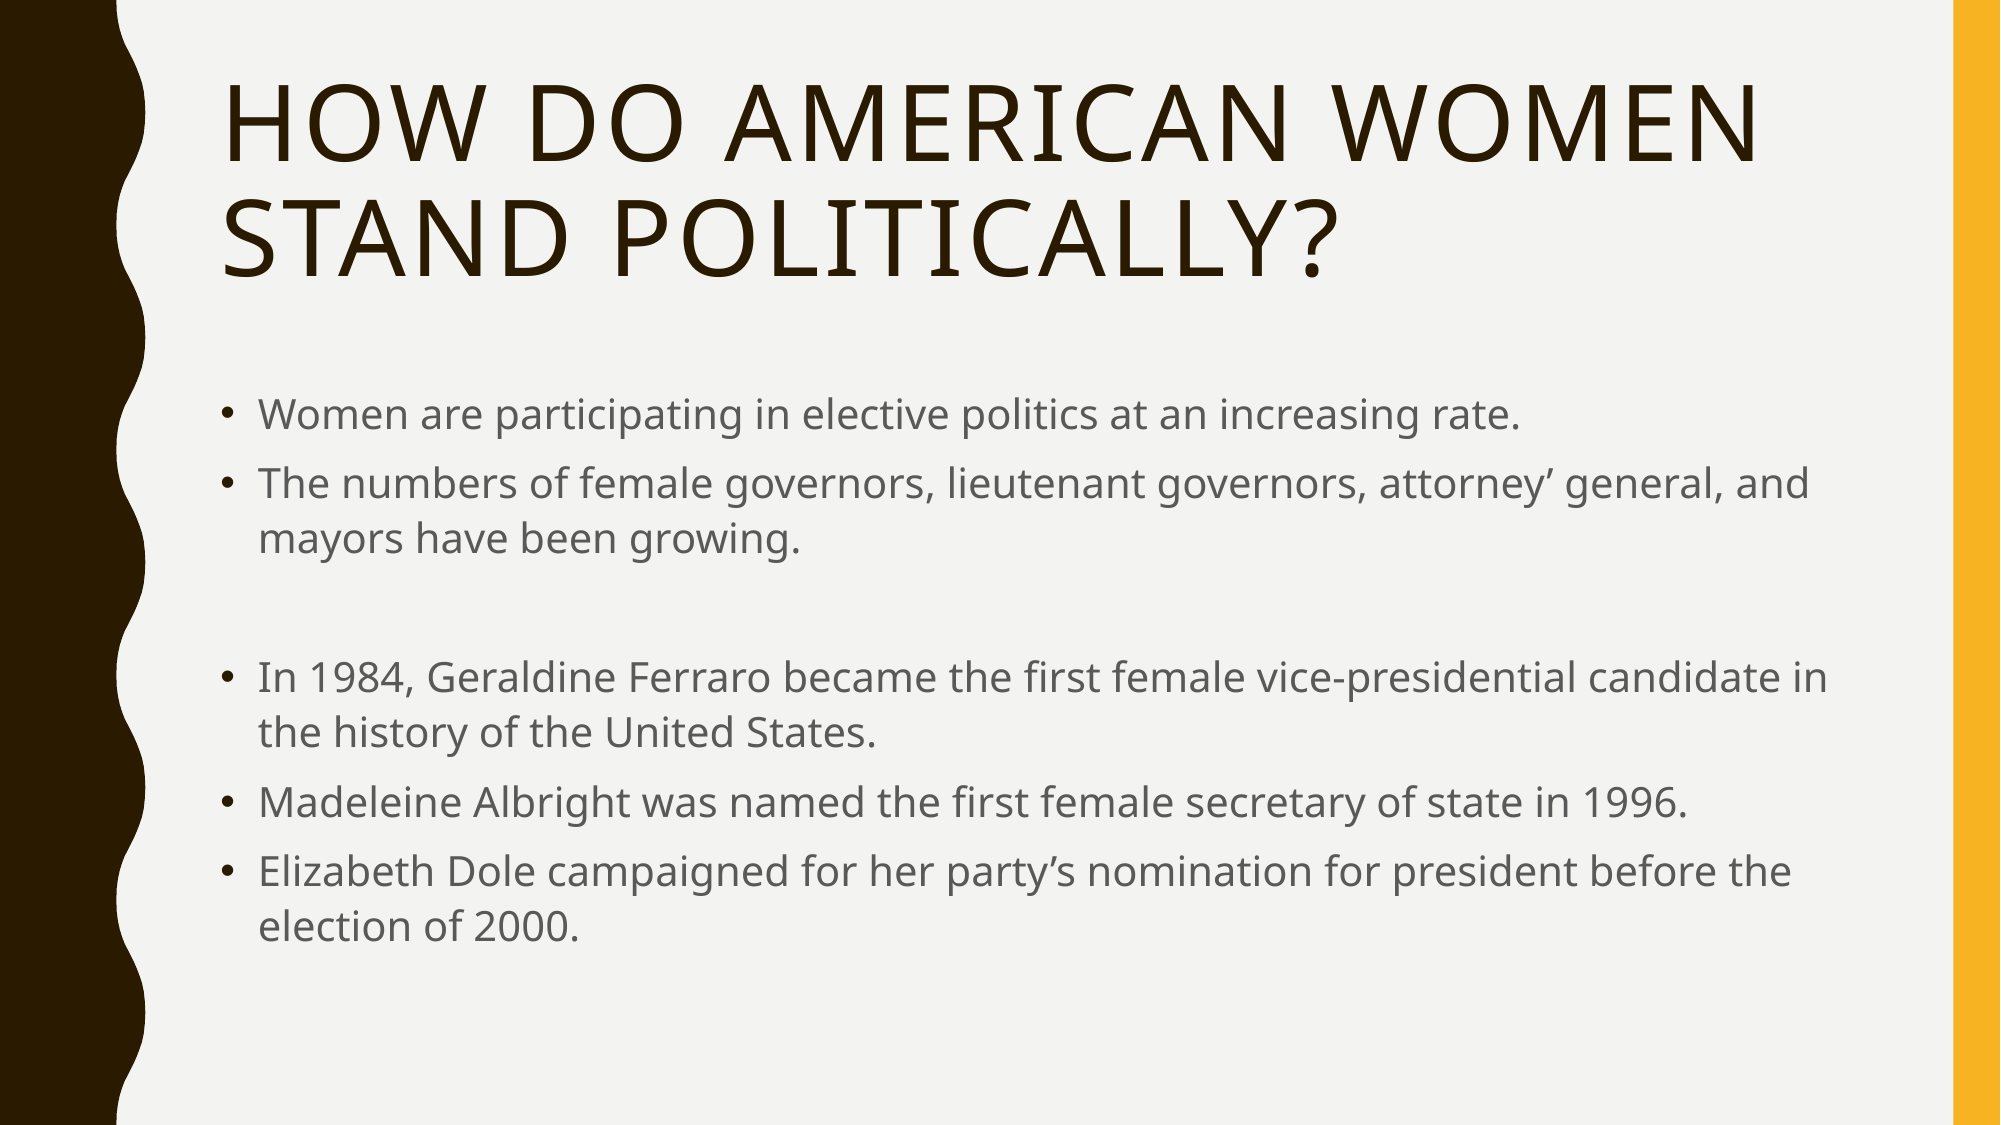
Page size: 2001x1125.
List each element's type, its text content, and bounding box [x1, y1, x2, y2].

list Women are participating in elective politics at an increasing rate. The numbers of female governors, lieutenant governors, attorney’ general, and mayors have been growing. In 1984, Geraldine Ferraro became the first female vice-presidential candidate in the history of the United States. Madeleine Albright was named the first female secretary of state in 1996. Elizabeth Dole campaigned for her party’s nomination for president before the election of 2000. [205, 375, 1875, 965]
title How do American women stand politically? [205, 62, 1875, 308]
